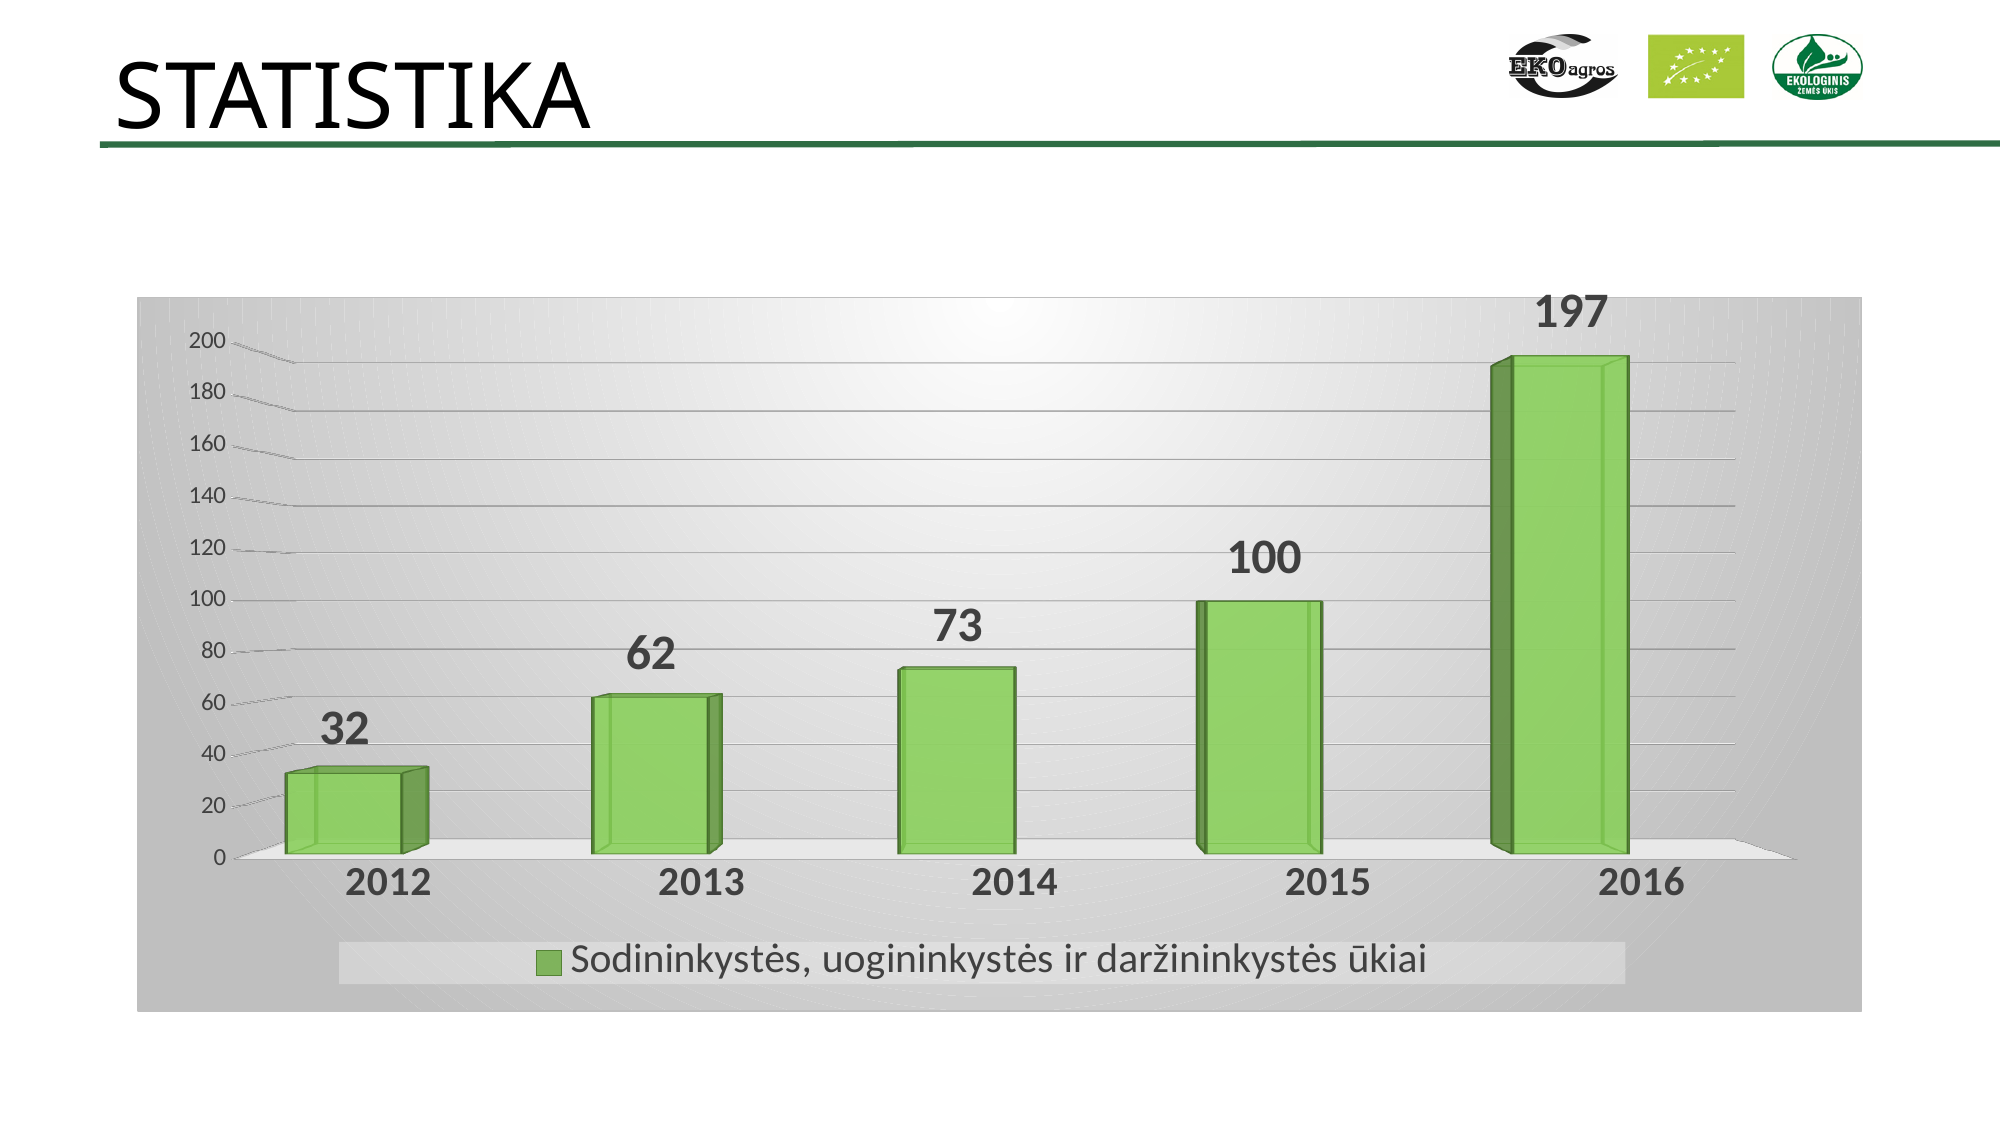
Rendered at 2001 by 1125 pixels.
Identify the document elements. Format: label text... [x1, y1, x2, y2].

title STATISTIKA [99, 2, 1825, 197]
chart [137, 290, 1863, 1012]
picture [1825, 34, 1863, 101]
